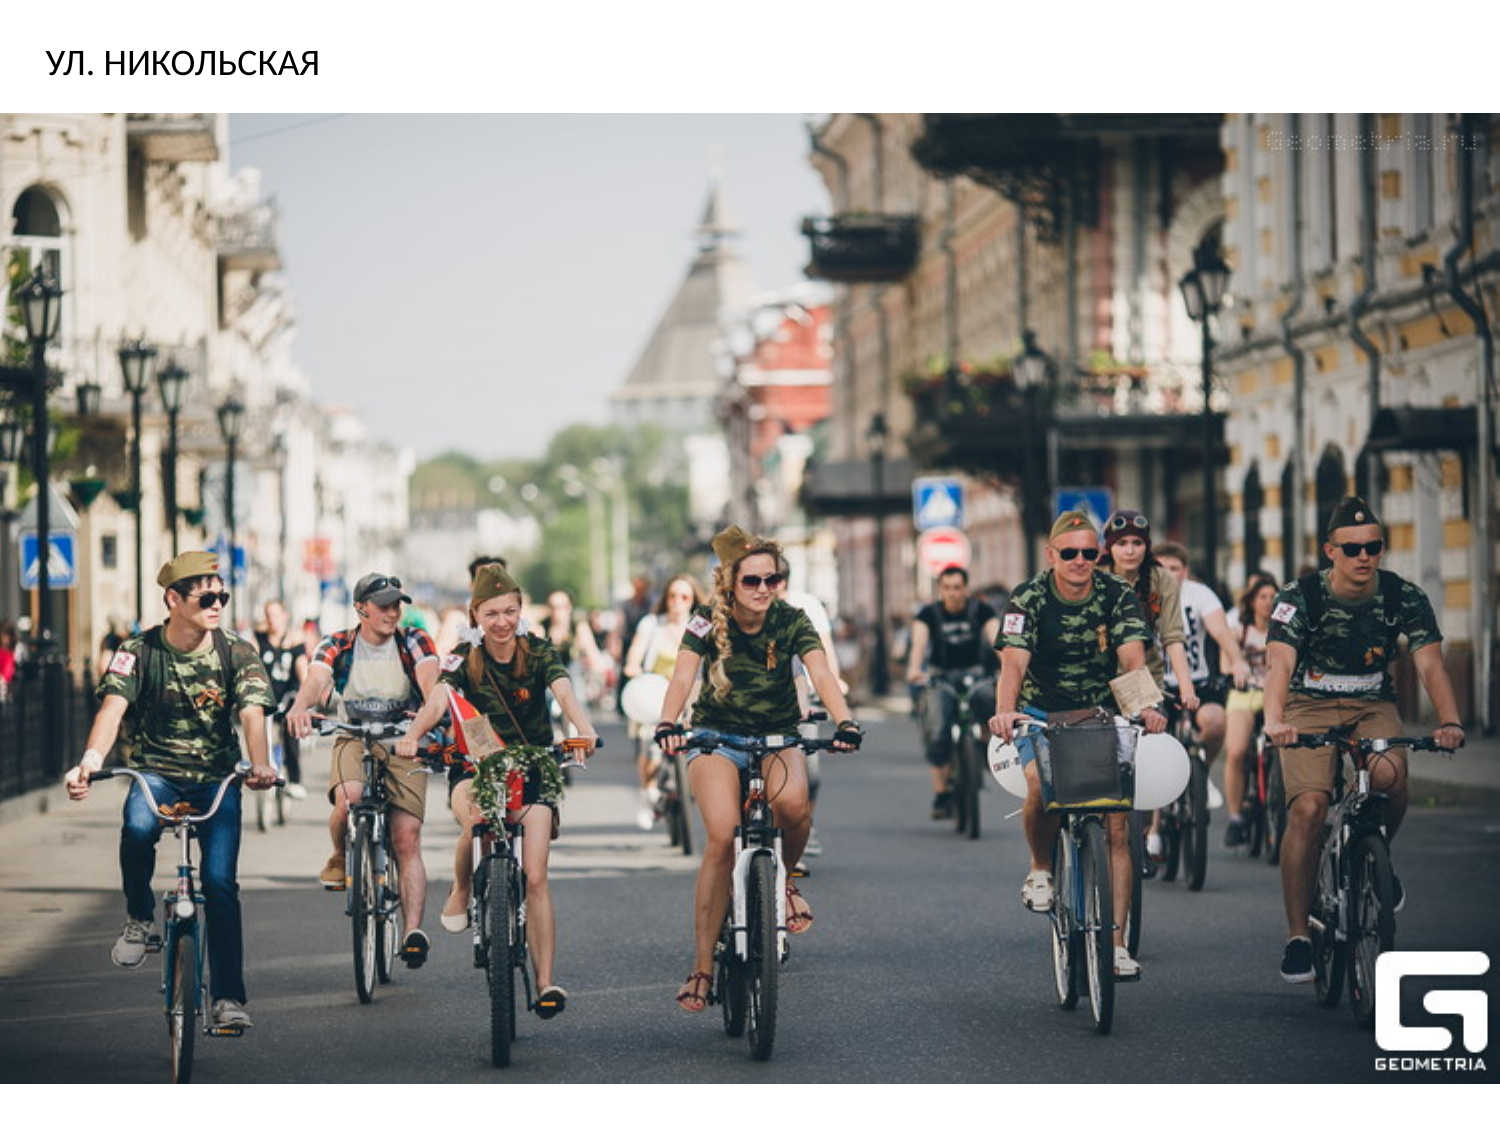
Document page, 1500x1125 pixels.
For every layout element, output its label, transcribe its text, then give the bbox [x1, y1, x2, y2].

text_box УЛ. НИКОЛЬСКАЯ [30, 30, 336, 91]
picture [0, 113, 1500, 1084]
